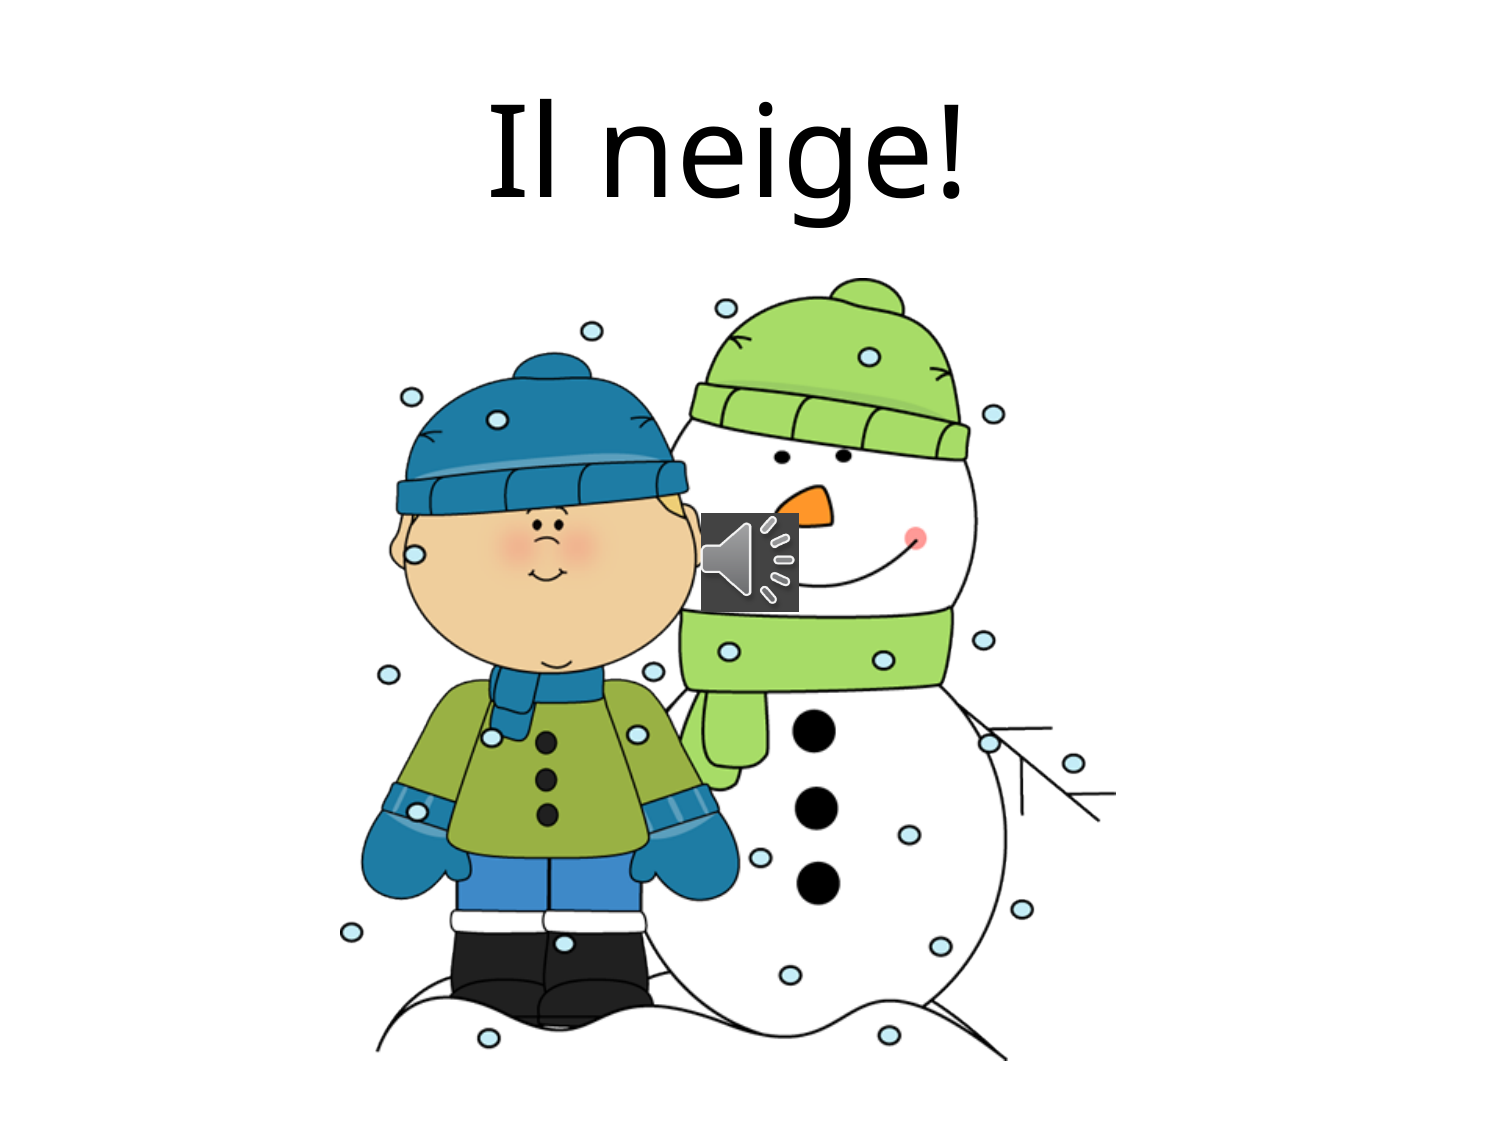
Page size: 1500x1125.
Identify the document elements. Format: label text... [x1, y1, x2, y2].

picture [340, 278, 1116, 1061]
title Il neige! [53, 31, 1404, 261]
